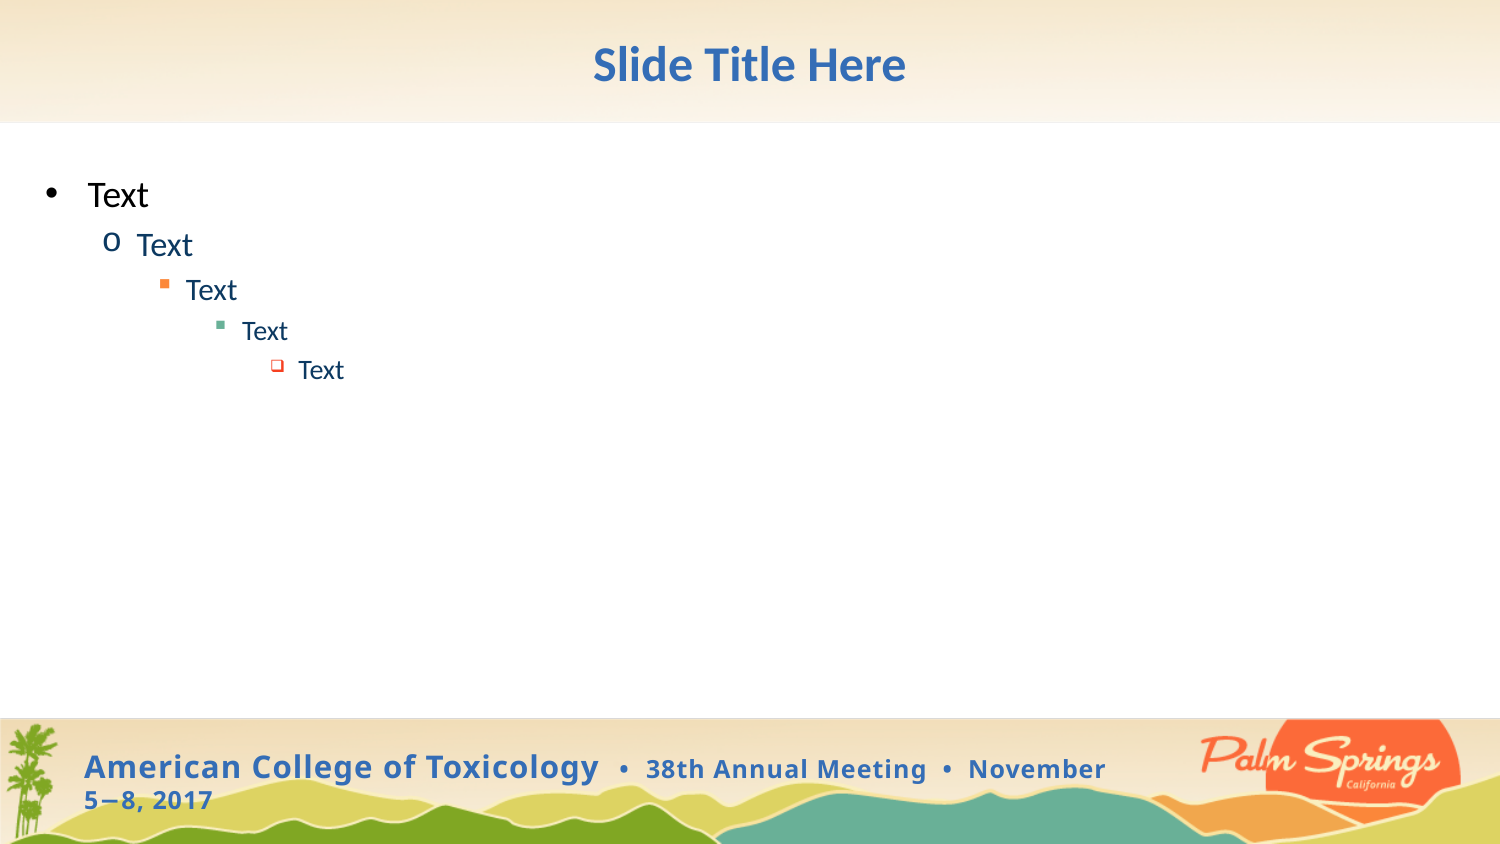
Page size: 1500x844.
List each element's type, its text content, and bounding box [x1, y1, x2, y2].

title Slide Title Here [24, 0, 1476, 123]
list Text Text Text Text Text [30, 162, 1470, 713]
picture [0, 0, 1500, 844]
